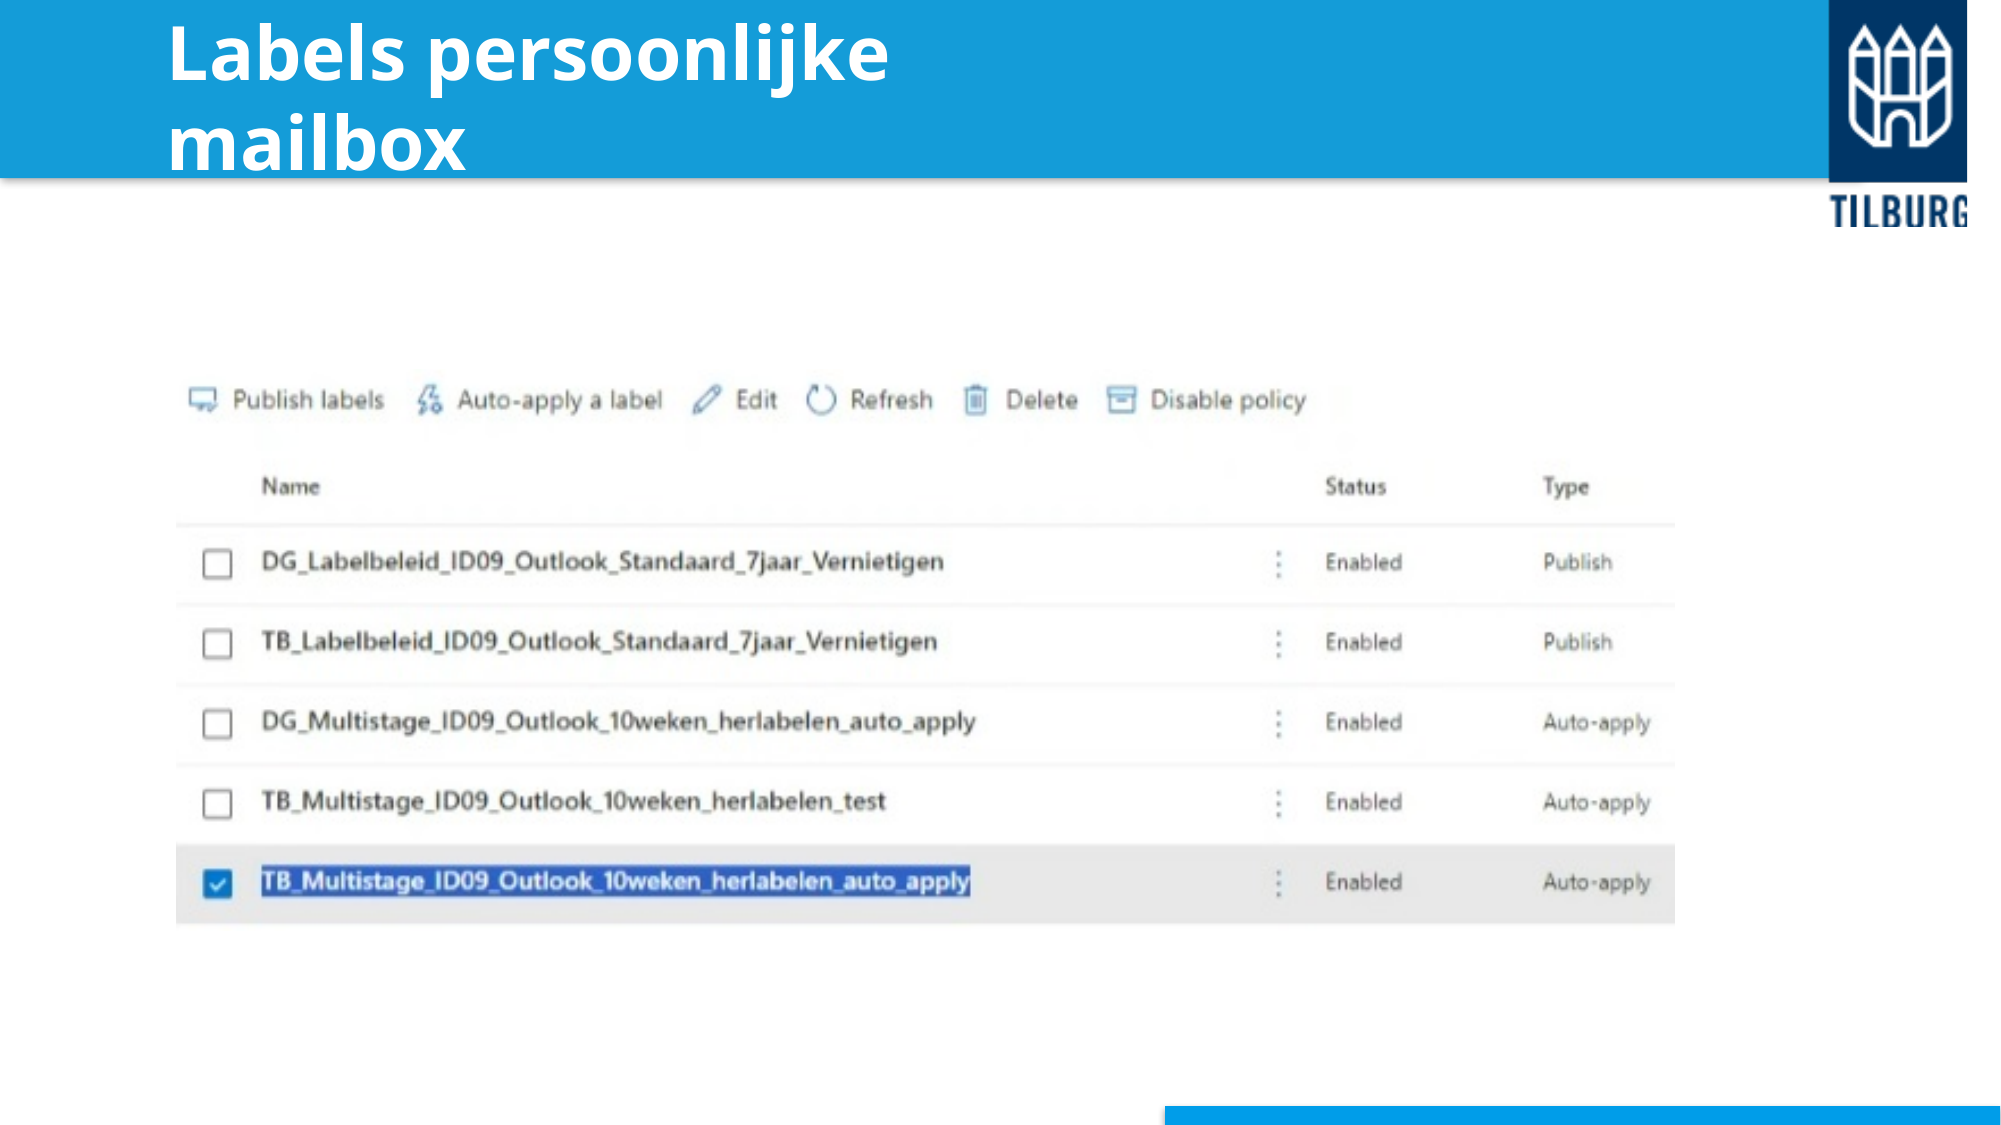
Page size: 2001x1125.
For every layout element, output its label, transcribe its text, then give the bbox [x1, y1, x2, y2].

picture [175, 369, 1676, 931]
list Labels persoonlijke mailbox [151, 13, 1136, 177]
